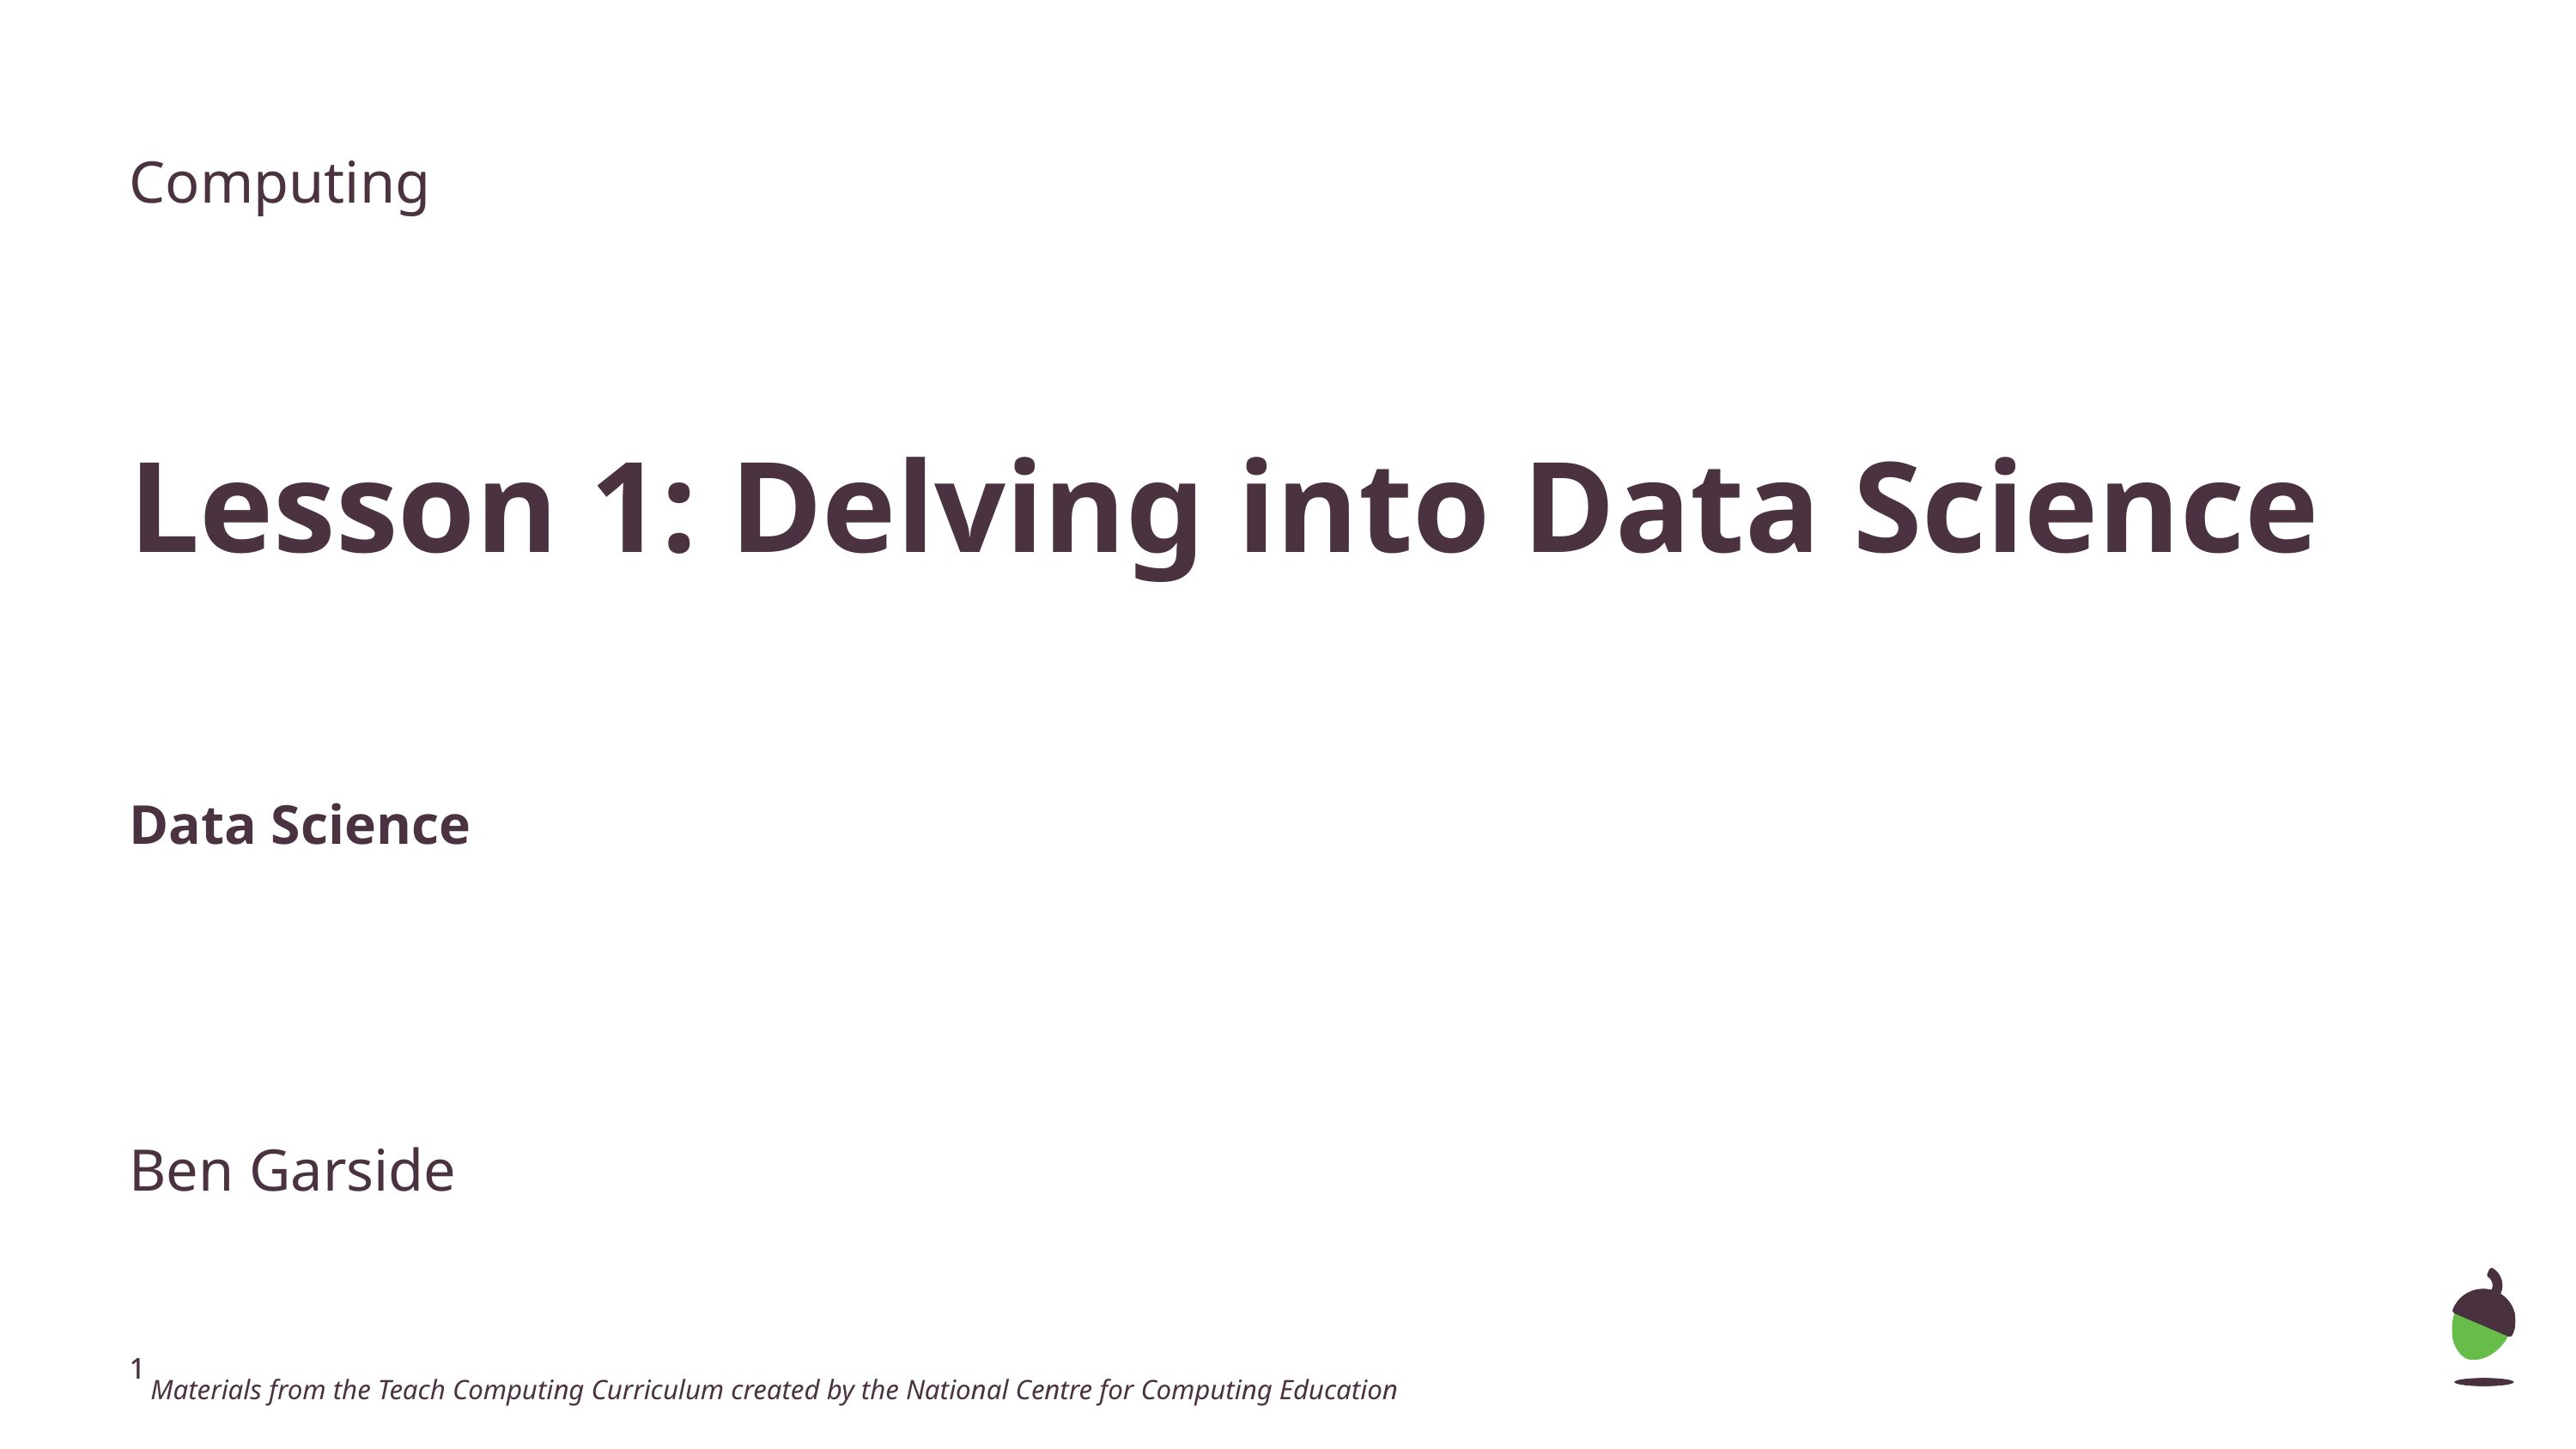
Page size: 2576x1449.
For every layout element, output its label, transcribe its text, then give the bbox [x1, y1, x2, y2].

picture [2451, 1268, 2516, 1386]
subtitle Ben Garside Materials from the Teach Computing Curriculum created by the National Centre for Computing Education [129, 1113, 1687, 1288]
slide_number ‹#› [129, 1349, 332, 1401]
subtitle Computing [129, 124, 2447, 349]
title Lesson 1: Delving into Data Science Data Science [129, 404, 2447, 930]
